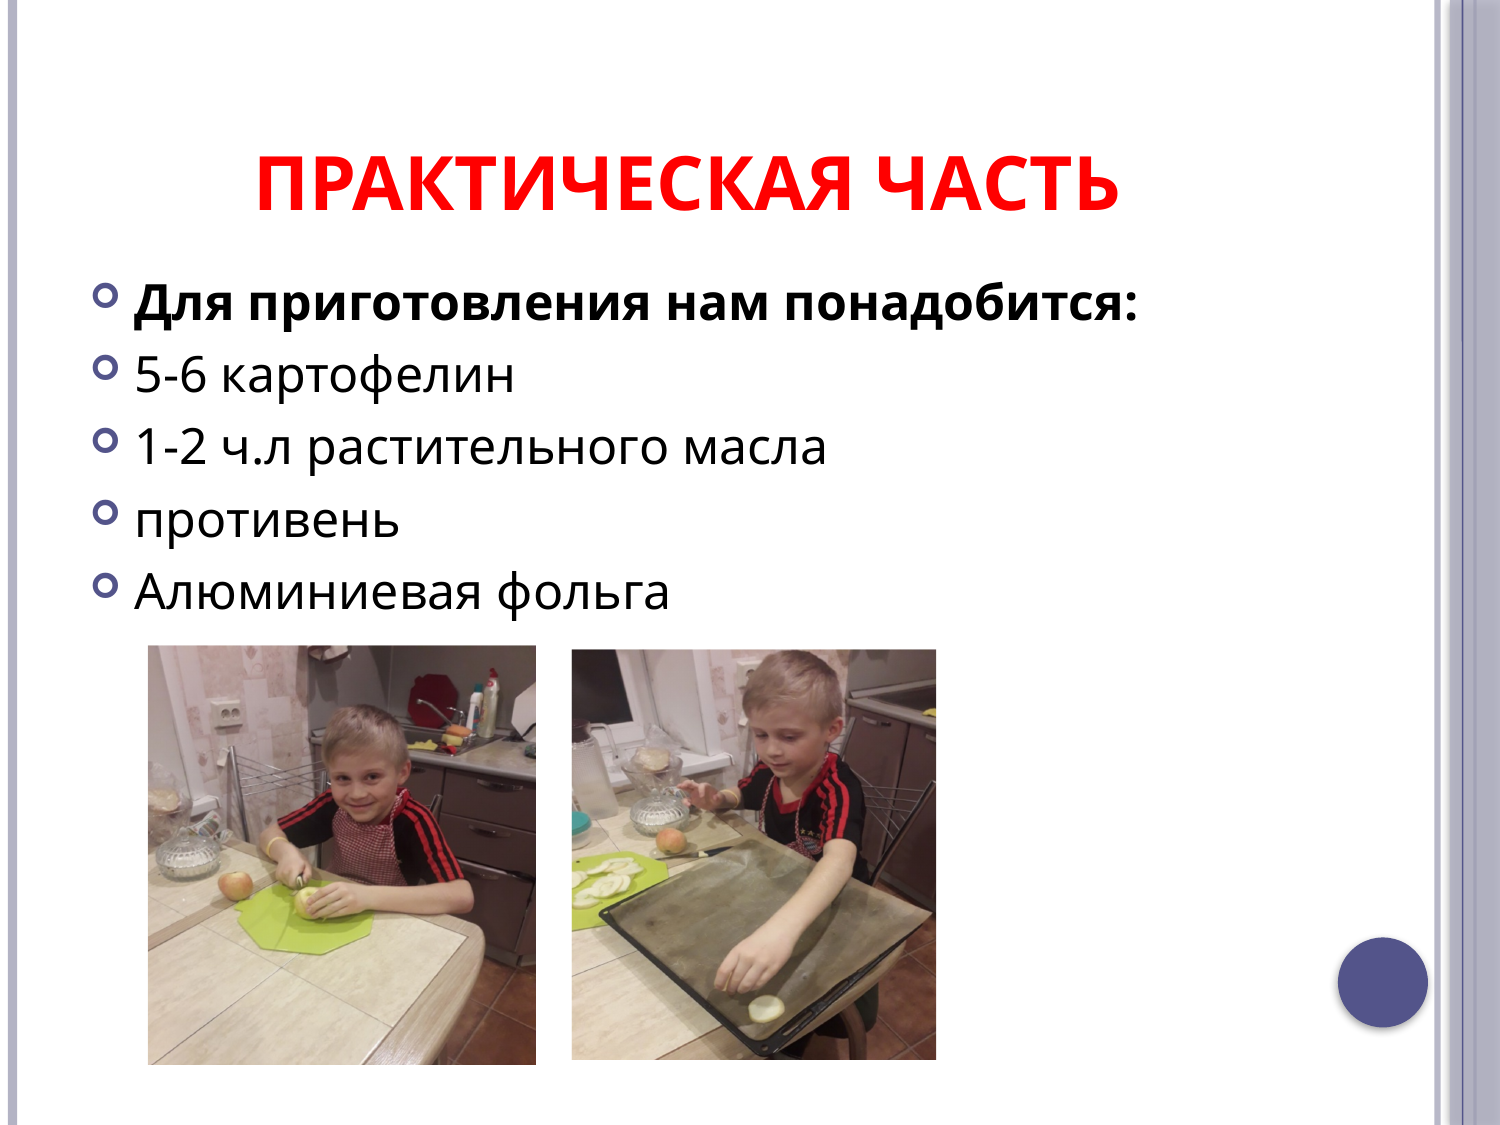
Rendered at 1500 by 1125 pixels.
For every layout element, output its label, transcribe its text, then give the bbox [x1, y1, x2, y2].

list Для приготовления нам понадобится: 5-6 картофелин 1-2 ч.л растительного масла противень Алюминиевая фольга [75, 262, 1300, 1062]
title Практическая часть [75, 45, 1300, 233]
picture [135, 646, 947, 1065]
